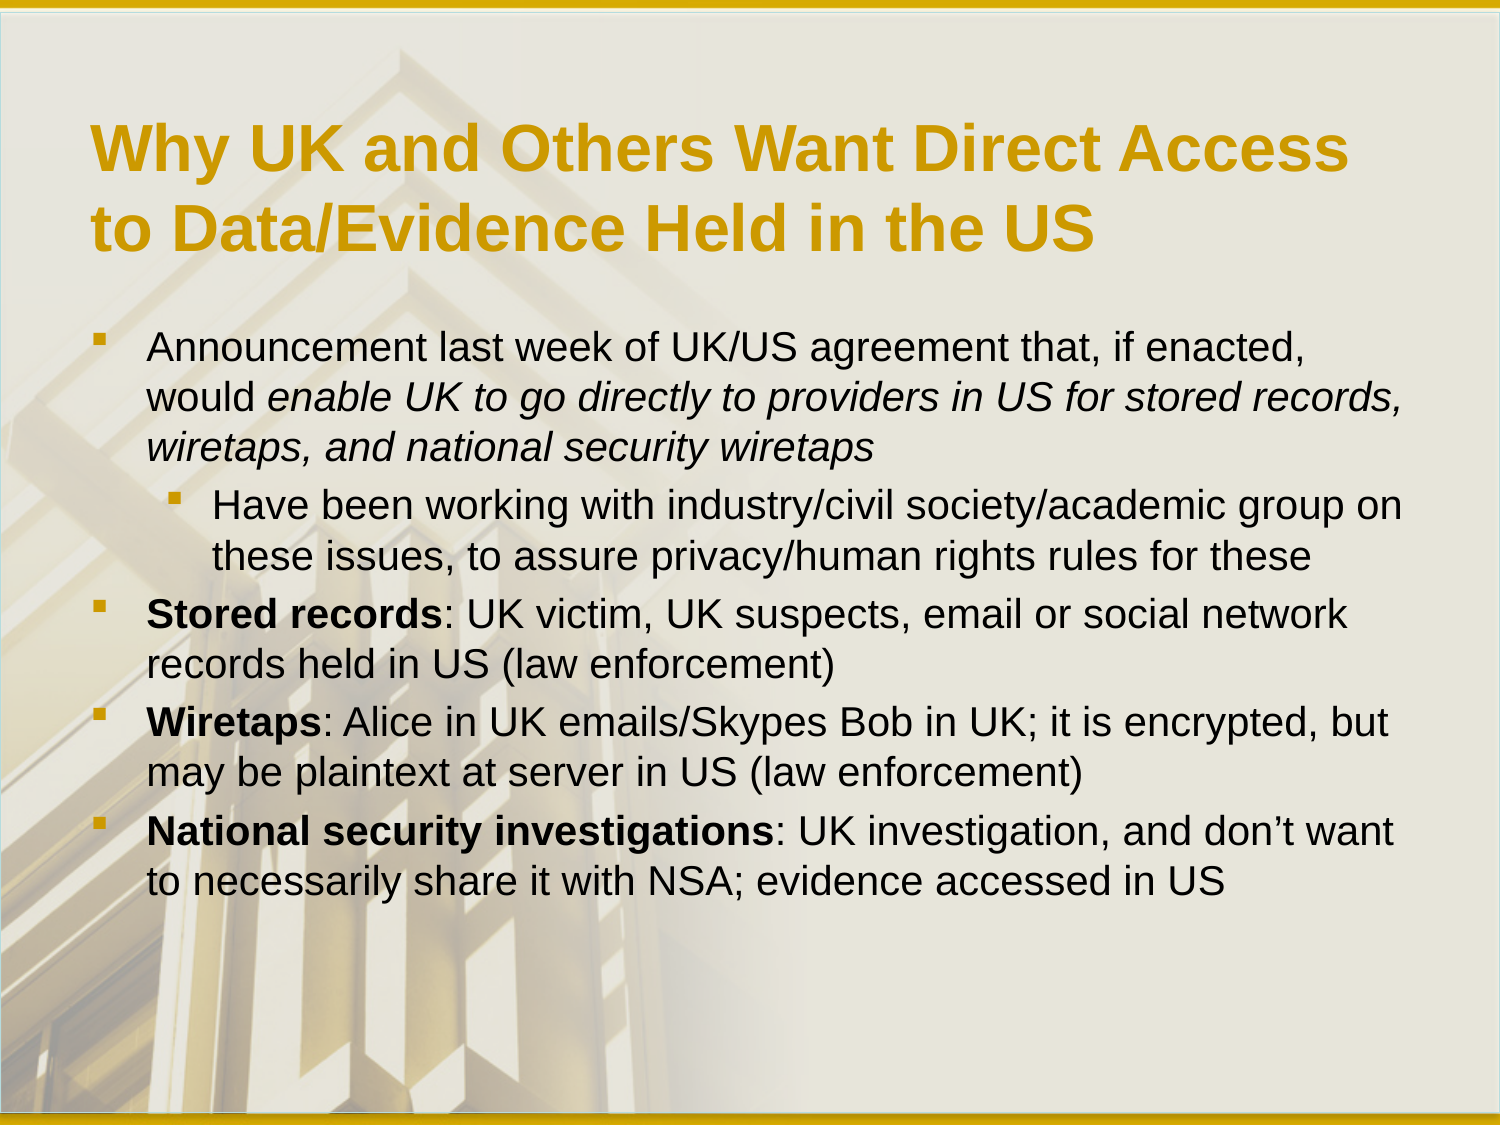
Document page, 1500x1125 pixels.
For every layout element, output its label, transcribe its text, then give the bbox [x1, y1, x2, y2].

picture [0, 1113, 1500, 1125]
list Announcement last week of UK/US agreement that, if enacted, would enable UK to go directly to providers in US for stored records, wiretaps, and national security wiretaps Have been working with industry/civil society/academic group on these issues, to assure privacy/human rights rules for these Stored records: UK victim, UK suspects, email or social network records held in US (law enforcement) Wiretaps: Alice in UK emails/Skypes Bob in UK; it is encrypted, but may be plaintext at server in US (law enforcement) National security investigations: UK investigation, and don’t want to necessarily share it with NSA; evidence accessed in US [75, 312, 1425, 993]
title Why UK and Others Want Direct Access to Data/Evidence Held in the US [75, 137, 1425, 233]
picture [0, 0, 1500, 12]
